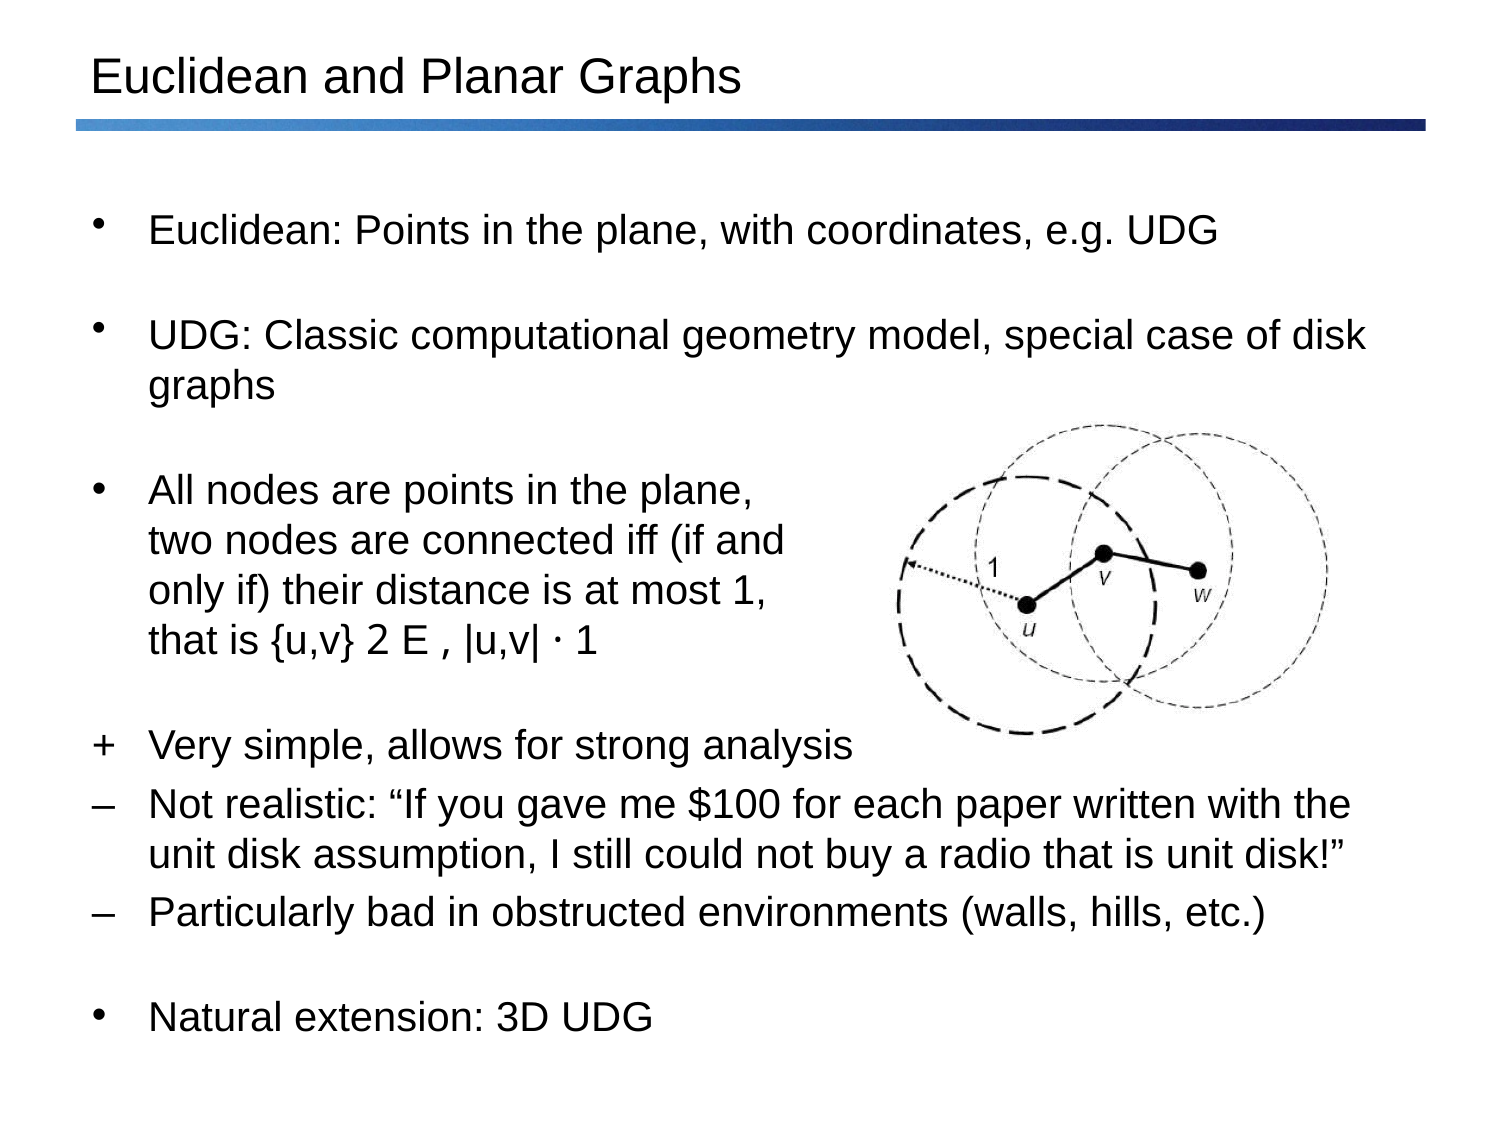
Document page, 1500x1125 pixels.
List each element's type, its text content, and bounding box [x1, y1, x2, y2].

picture [868, 409, 1363, 759]
list Euclidean: Points in the plane, with coordinates, e.g. UDG UDG: Classic computational geometry model, special case of disk graphs All nodes are points in the plane, two nodes are connected iff (if and only if) their distance is at most 1, that is {u,v} 2 E , |u,v| · 1 + Very simple, allows for strong analysis – Not realistic: “If you gave me $100 for each paper written with the unit disk assumption, I still could not buy a radio that is unit disk!” – Particularly bad in obstructed environments (walls, hills, etc.) Natural extension: 3D UDG [76, 136, 1424, 1013]
picture [75, 119, 1426, 131]
title Euclidean and Planar Graphs [74, 32, 1426, 114]
